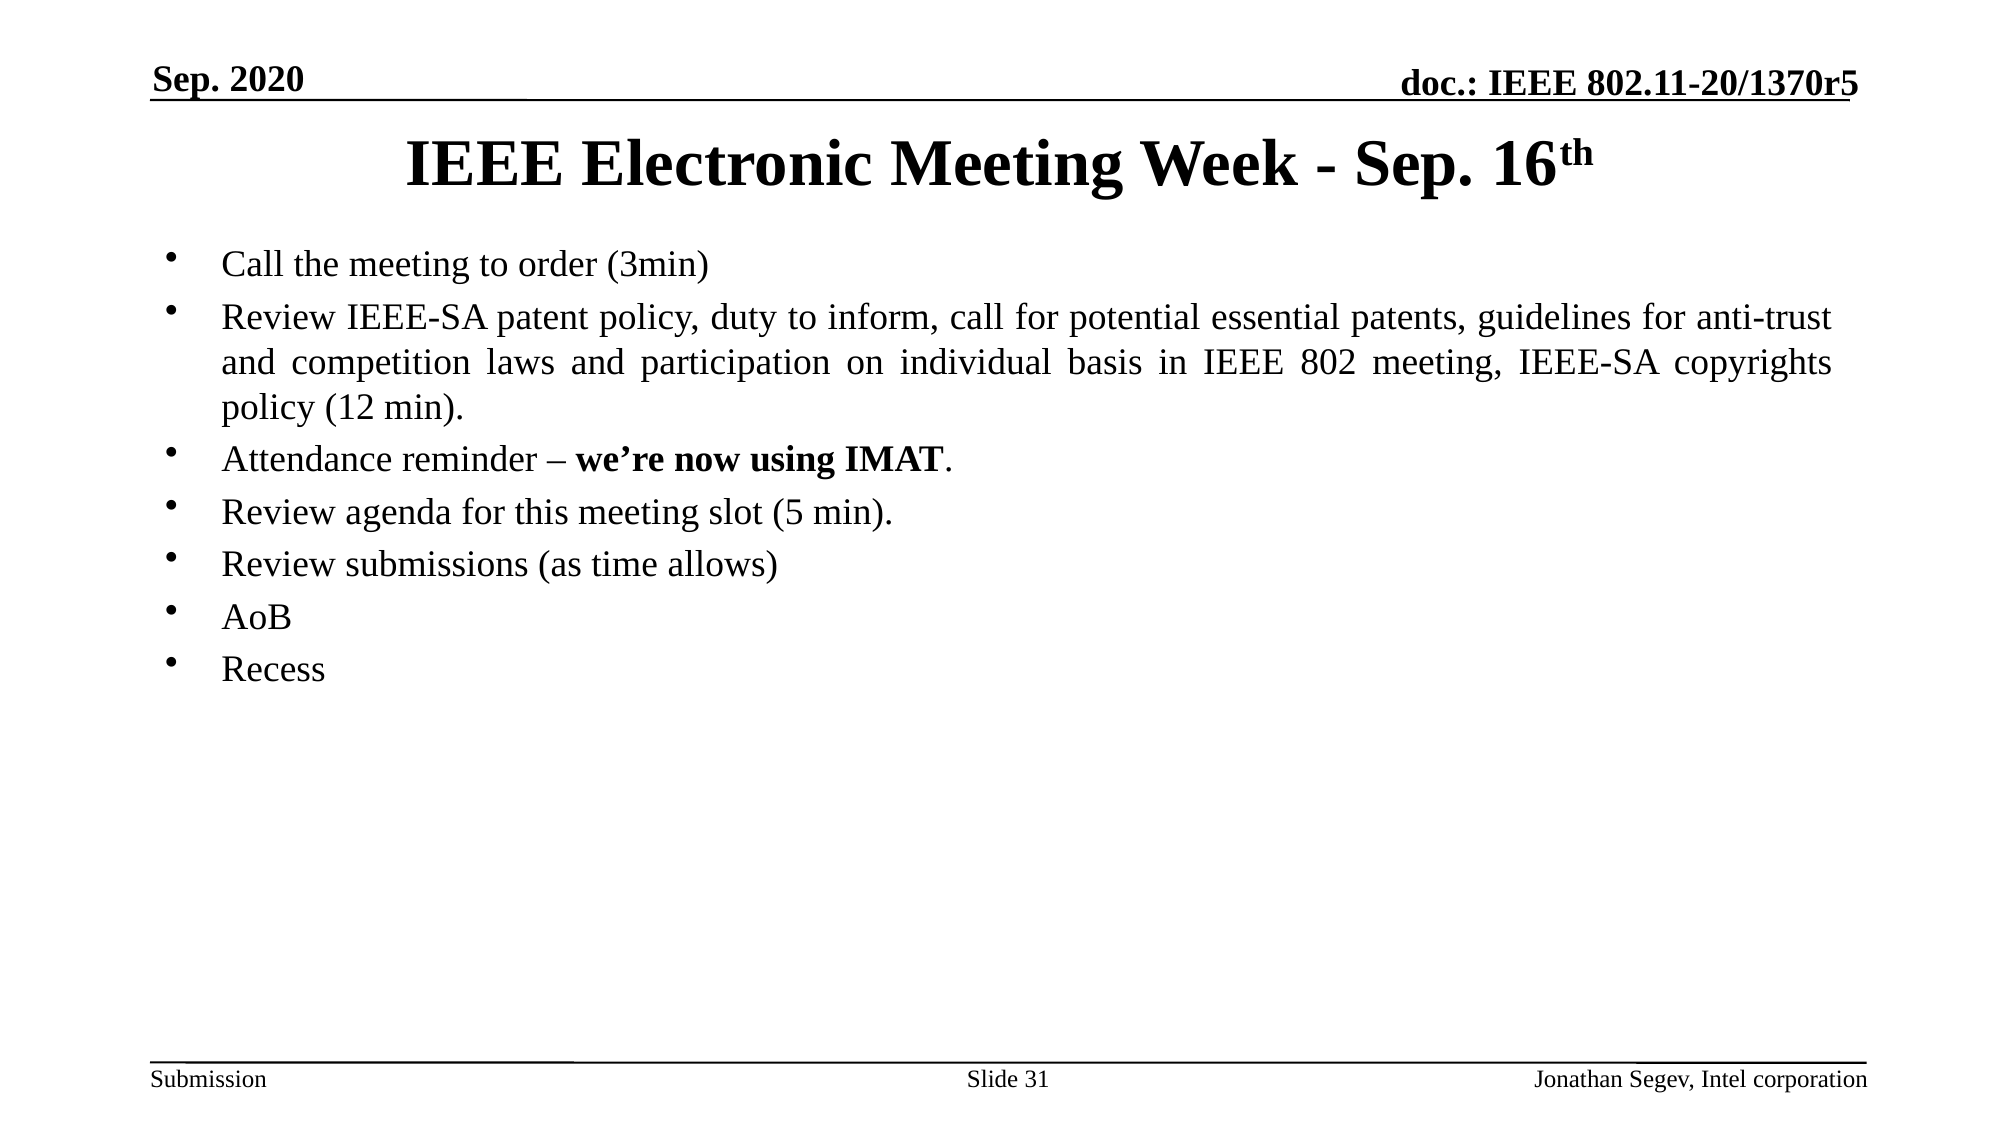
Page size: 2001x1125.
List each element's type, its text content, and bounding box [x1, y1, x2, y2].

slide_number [152, 54, 563, 100]
slide_number Slide 31 [950, 1061, 1067, 1123]
footer Jonathan Segev, Intel corporation [1171, 1061, 1869, 1093]
list Call the meeting to order (3min) Review IEEE-SA patent policy, duty to inform, call for potential essential patents, guidelines for anti-trust and competition laws and participation on individual basis in IEEE 802 meeting, IEEE-SA copyrights policy (12 min). Attendance reminder – we’re now using IMAT. Review agenda for this meeting slot (5 min). Review submissions (as time allows) AoB Recess [149, 231, 1850, 1000]
title IEEE Electronic Meeting Week - Sep. 16th [149, 112, 1850, 205]
